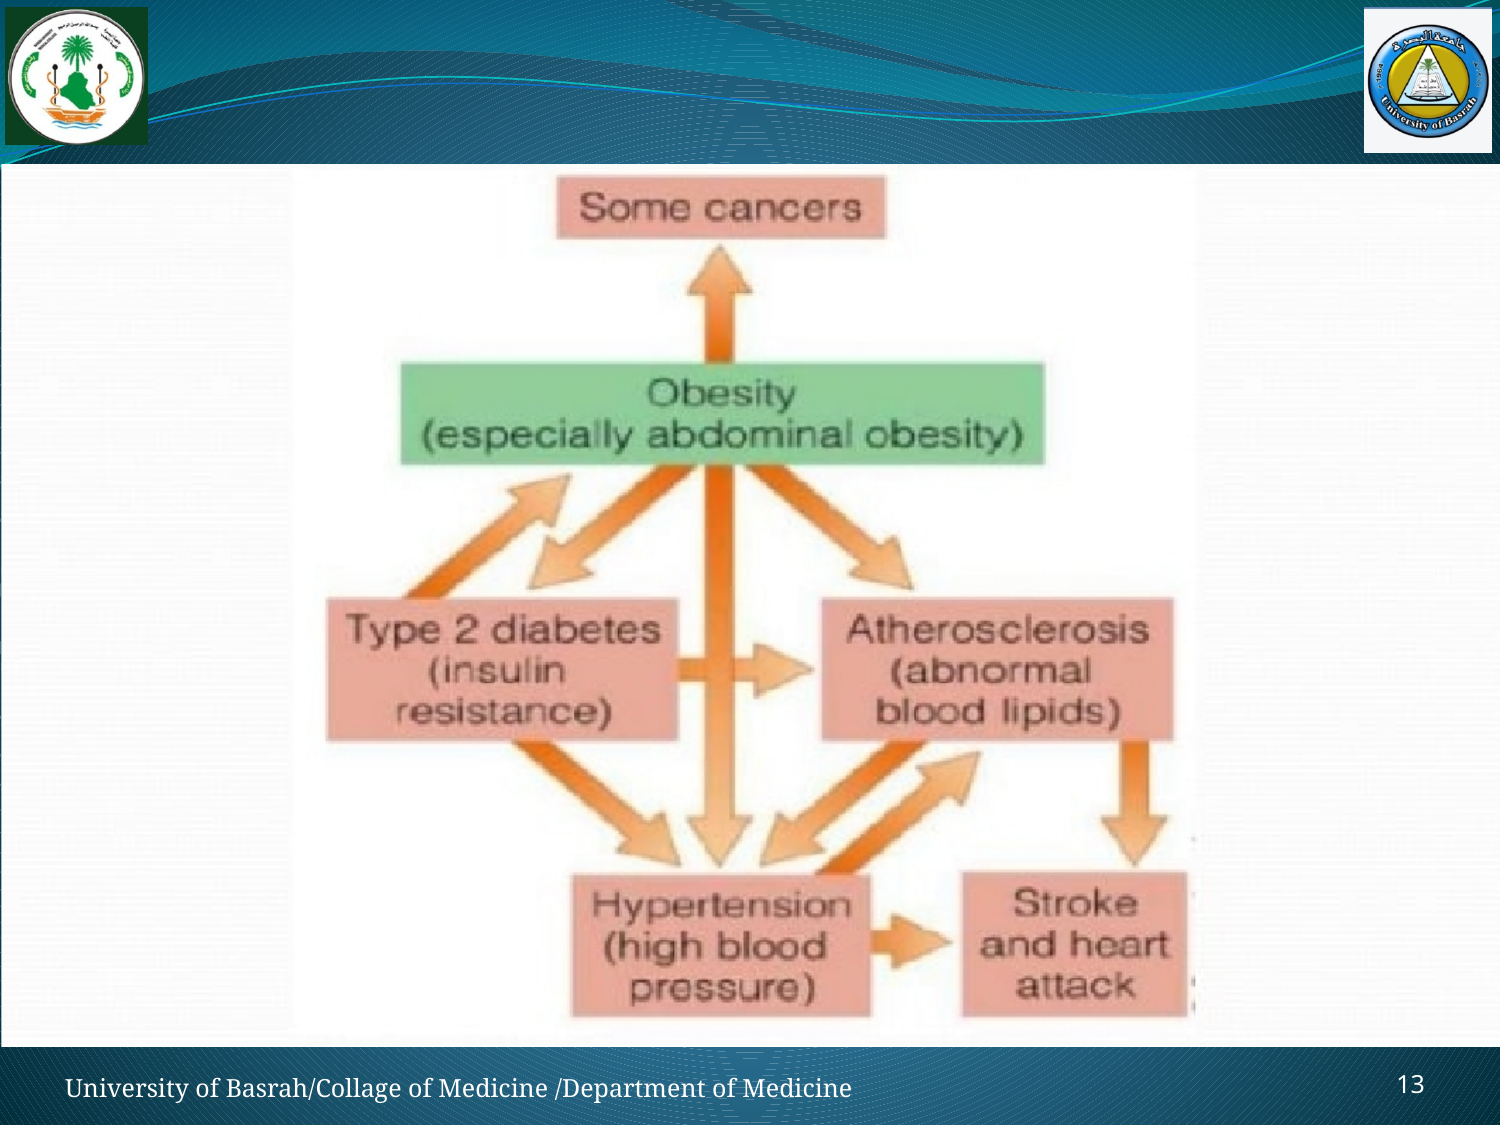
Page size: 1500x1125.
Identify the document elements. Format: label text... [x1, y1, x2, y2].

slide_number 13 [1299, 1061, 1425, 1103]
footer University of Basrah/Collage of Medicine /Department of Medicine [64, 1061, 988, 1103]
picture [1364, 7, 1492, 153]
picture [5, 8, 148, 145]
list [1, 164, 1500, 1048]
